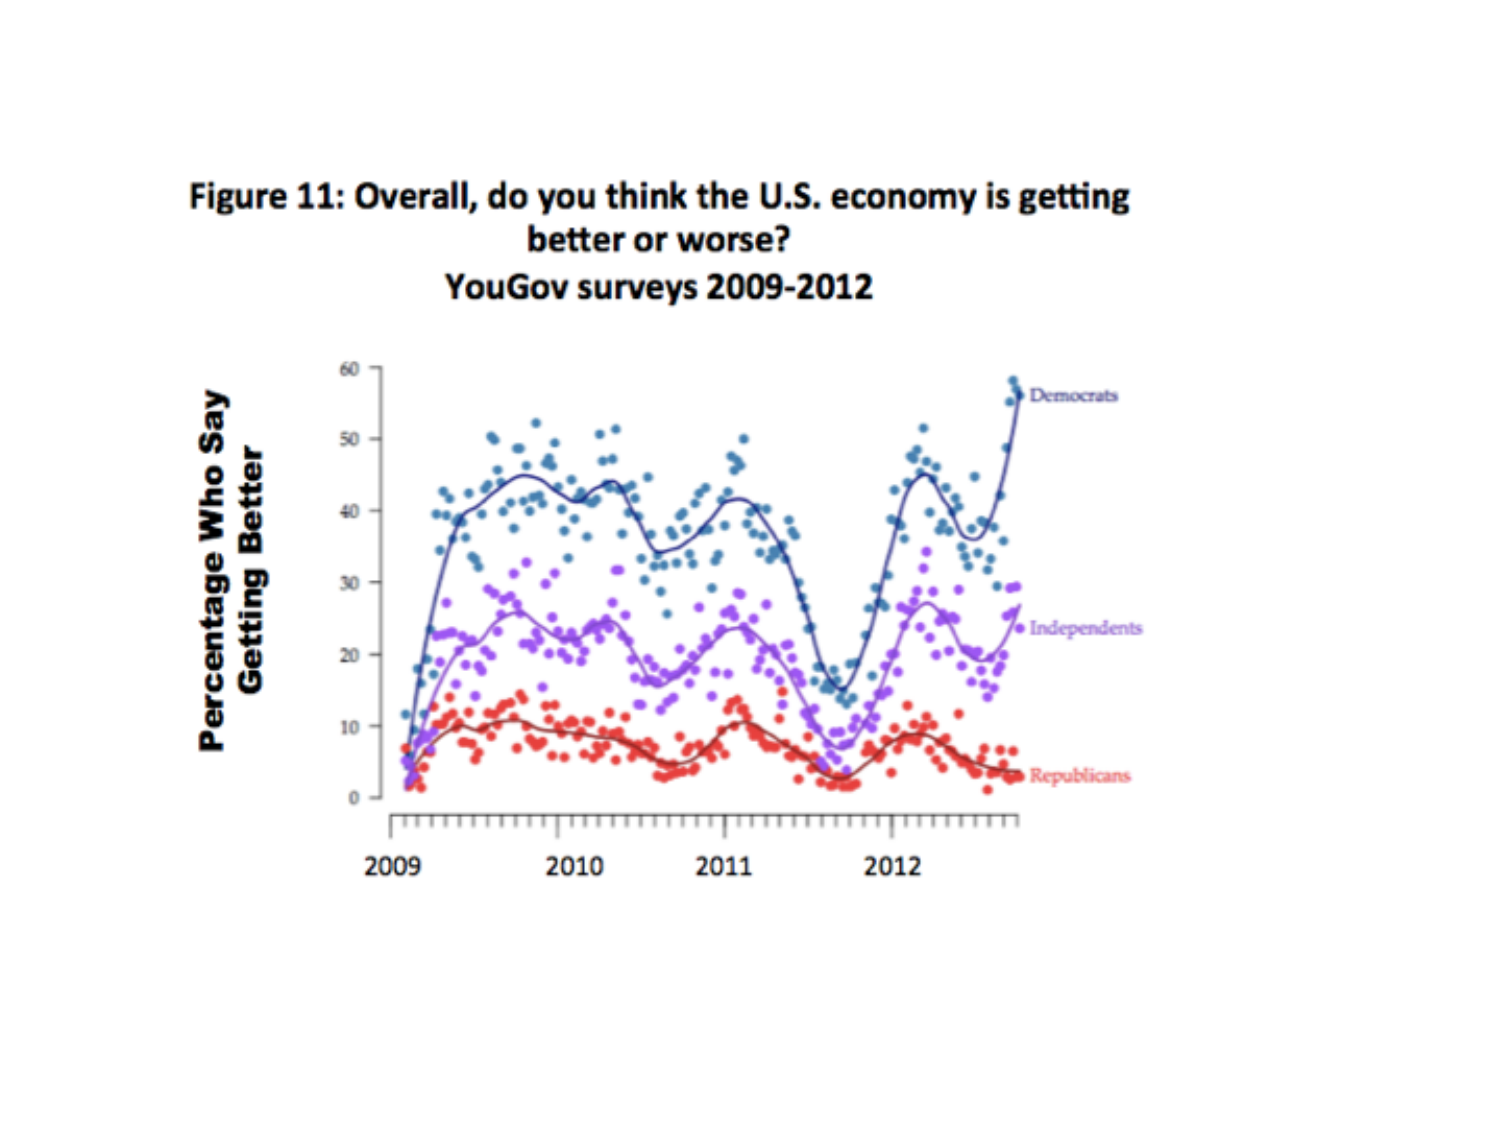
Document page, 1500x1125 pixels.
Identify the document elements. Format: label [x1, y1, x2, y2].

picture [49, 147, 1219, 911]
